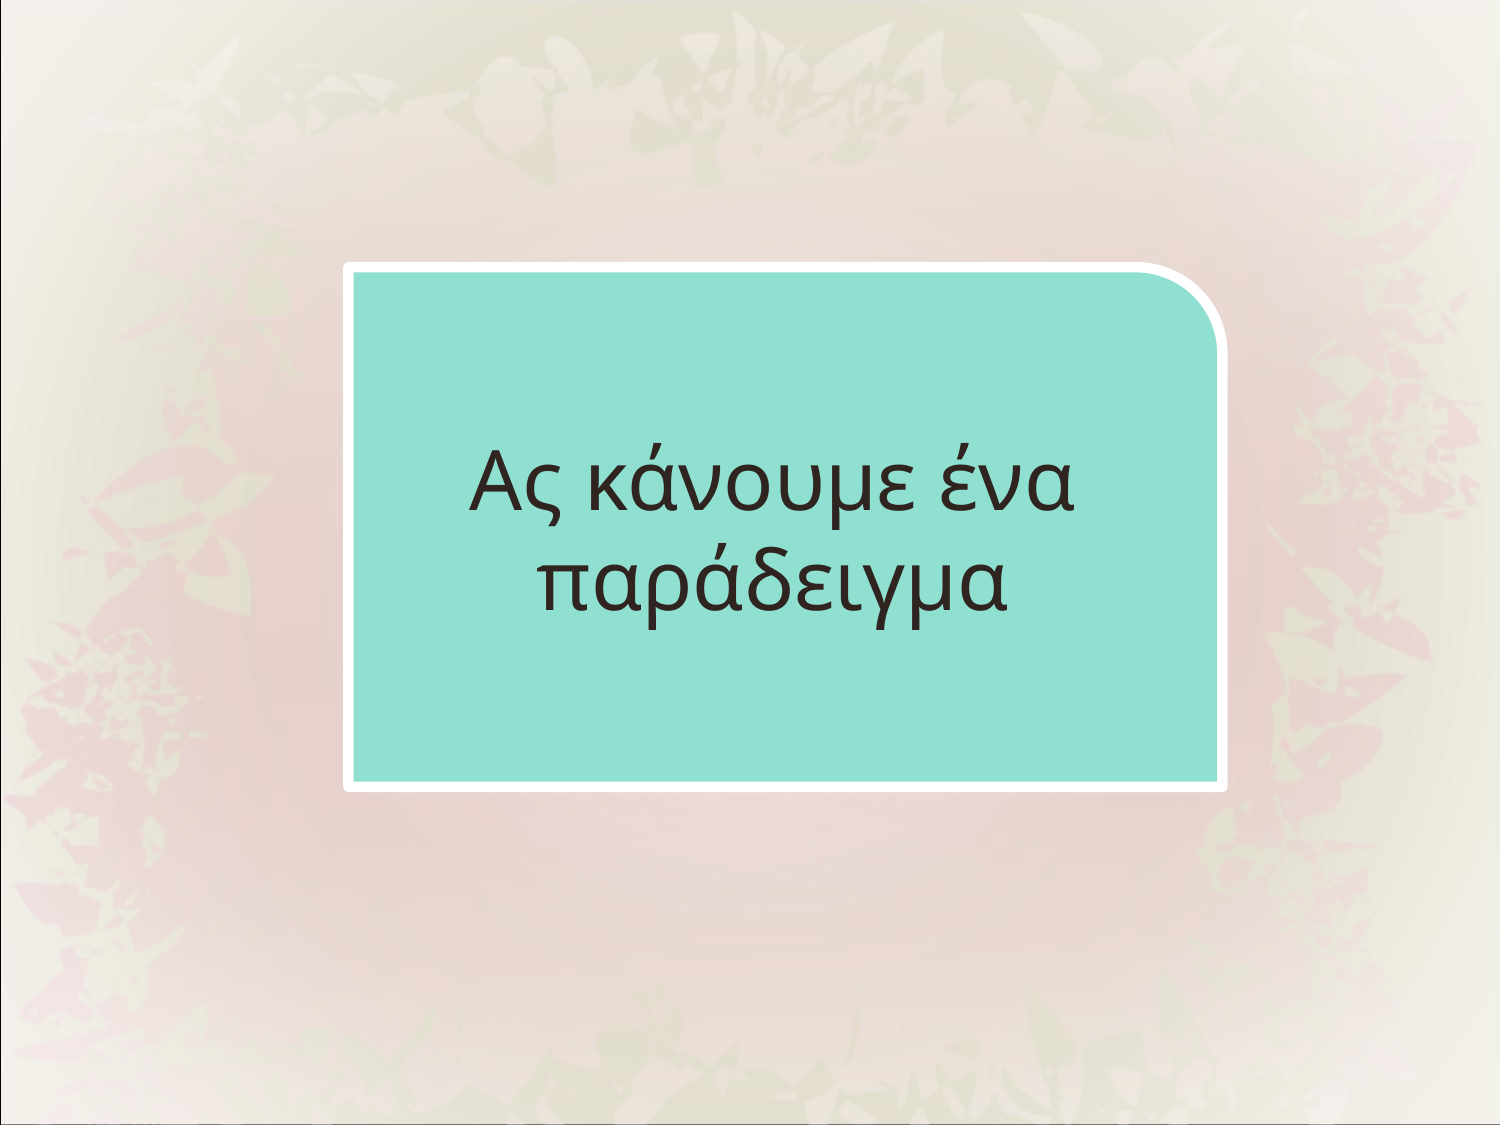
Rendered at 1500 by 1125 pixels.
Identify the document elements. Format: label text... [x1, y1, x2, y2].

picture [0, 0, 1500, 1125]
text_box Ας κάνουμε ένα παράδειγμα [343, 261, 1228, 793]
